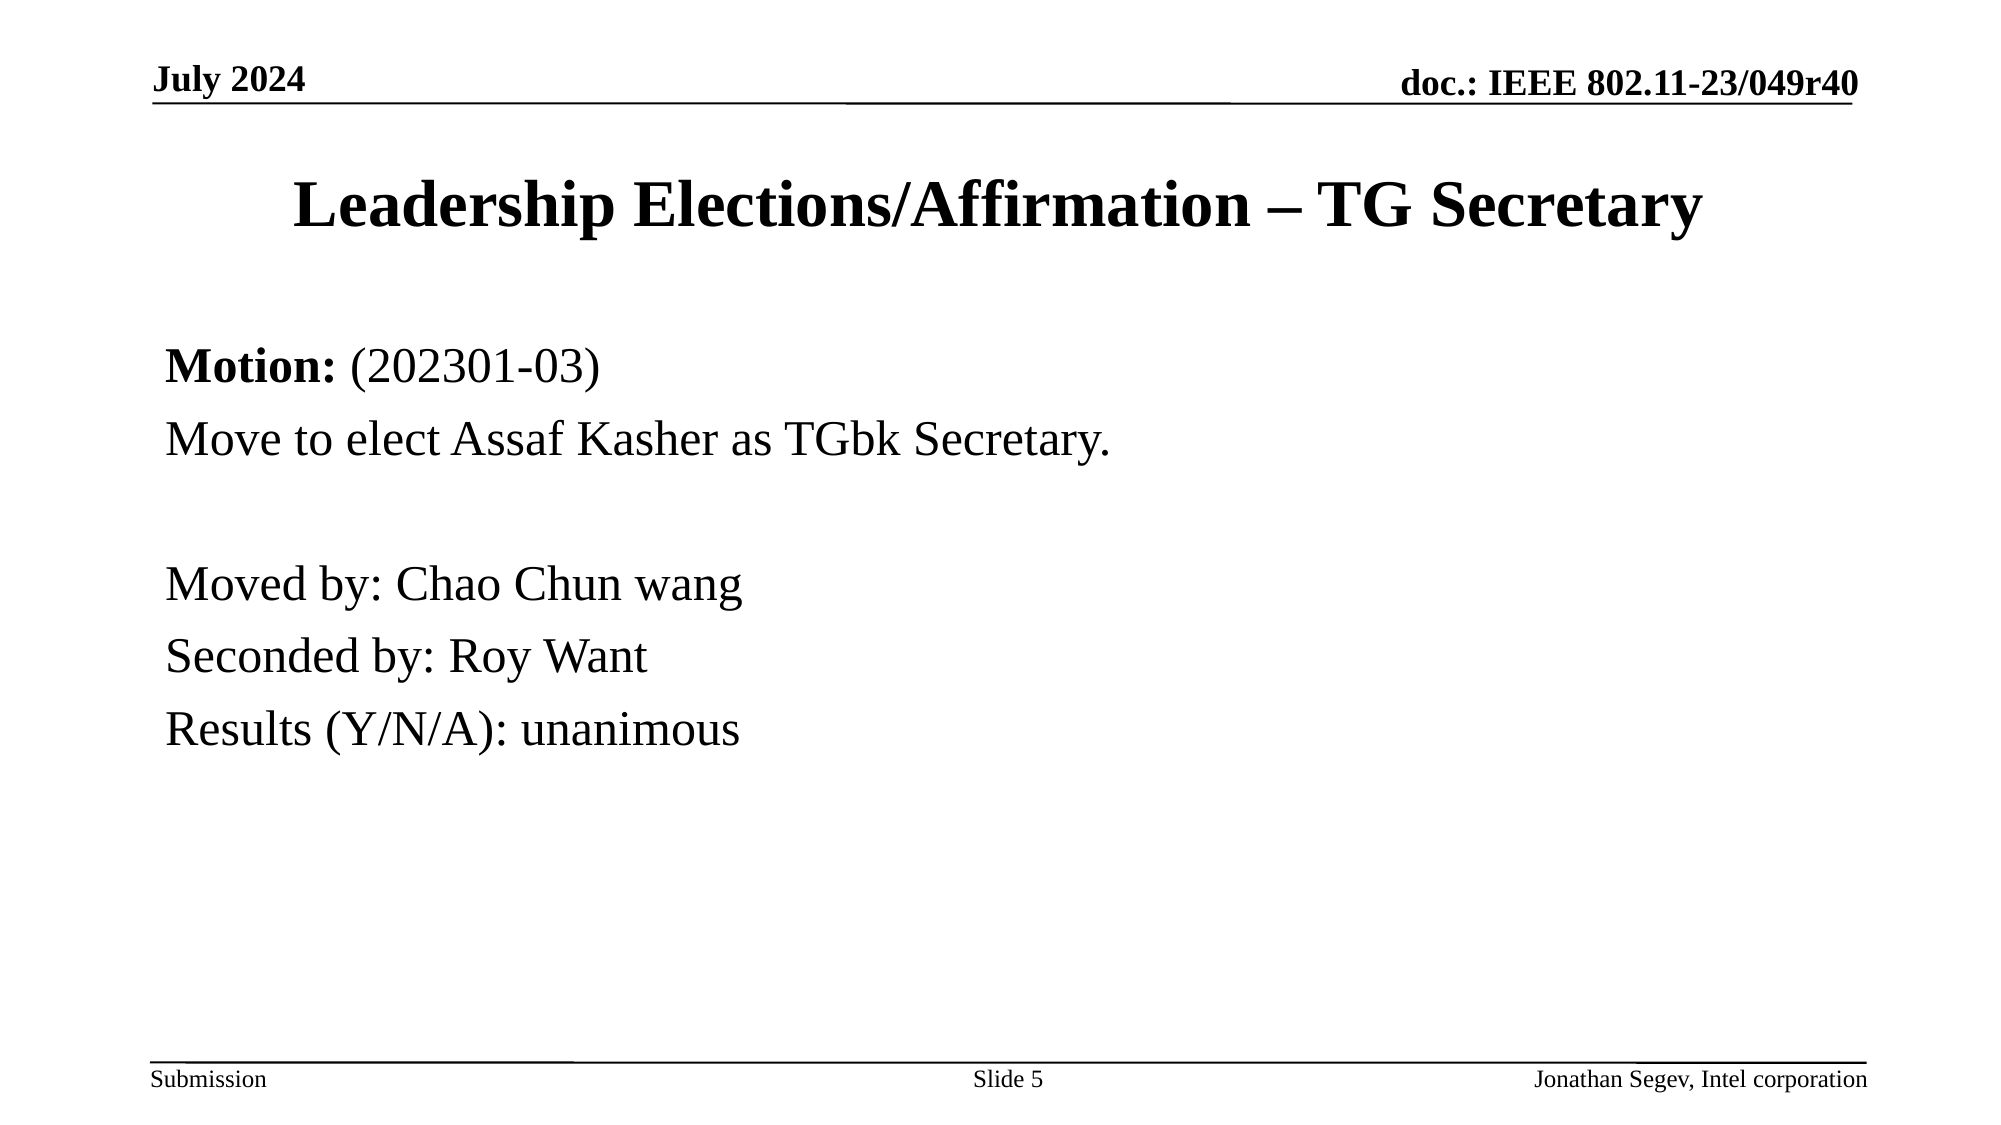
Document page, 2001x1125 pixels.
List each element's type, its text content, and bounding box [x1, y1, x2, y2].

title Leadership Elections/Affirmation – TG Secretary [149, 112, 1850, 288]
list Motion: (202301-03) Move to elect Assaf Kasher as TGbk Secretary. Moved by: Chao Chun wang Seconded by: Roy Want Results (Y/N/A): unanimous [149, 324, 1850, 1000]
footer Jonathan Segev, Intel corporation [1171, 1061, 1869, 1093]
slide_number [152, 54, 563, 100]
slide_number Slide 5 [950, 1061, 1067, 1123]
